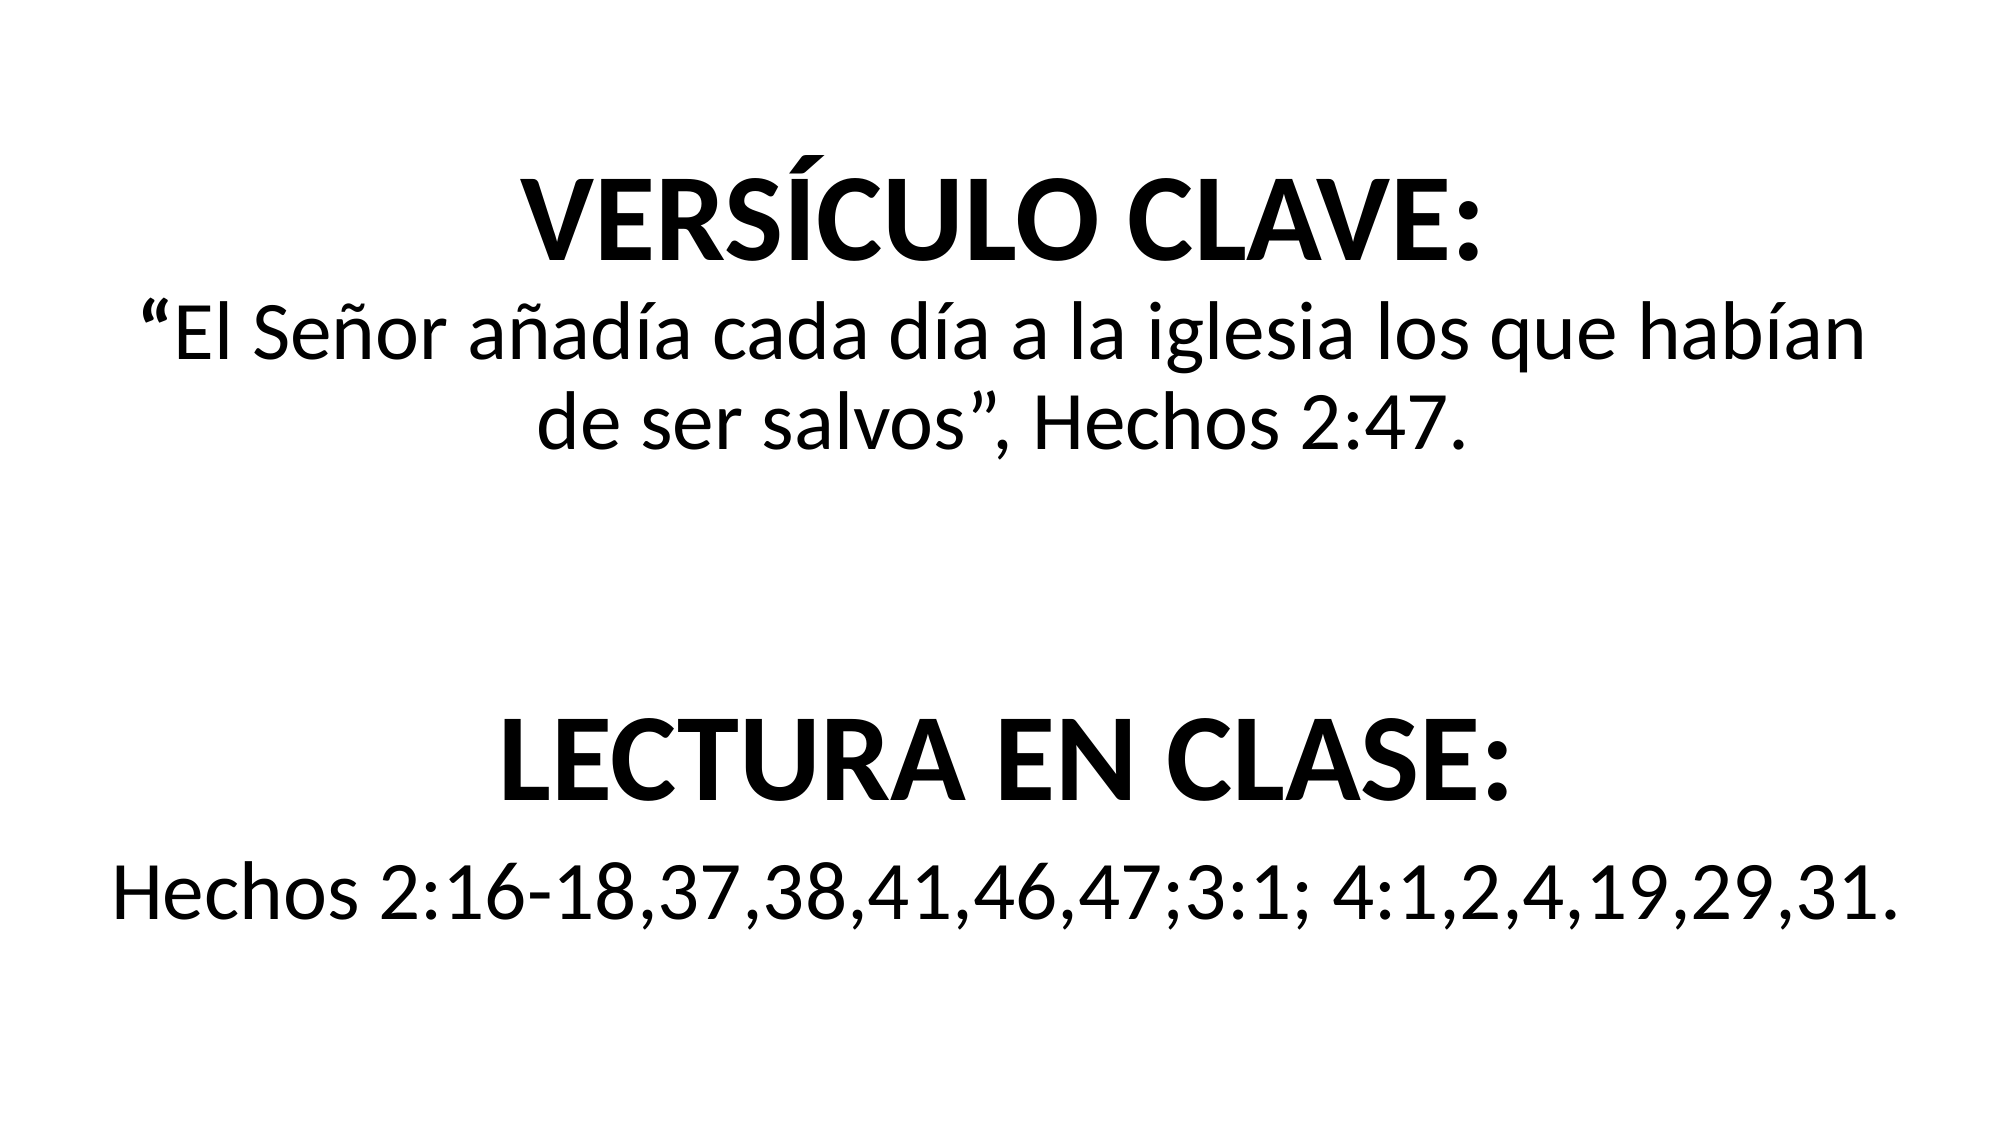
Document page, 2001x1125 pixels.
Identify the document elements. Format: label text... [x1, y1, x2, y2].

list LECTURA EN CLASE: Hechos 2:16-18,37,38,41,46,47;3:1; 4:1,2,4,19,29,31. [86, 593, 1921, 1037]
title VERSÍCULO CLAVE: “El Señor añadía cada día a la iglesia los que habían de ser salvos”, Hechos 2:47. [86, 88, 1921, 532]
